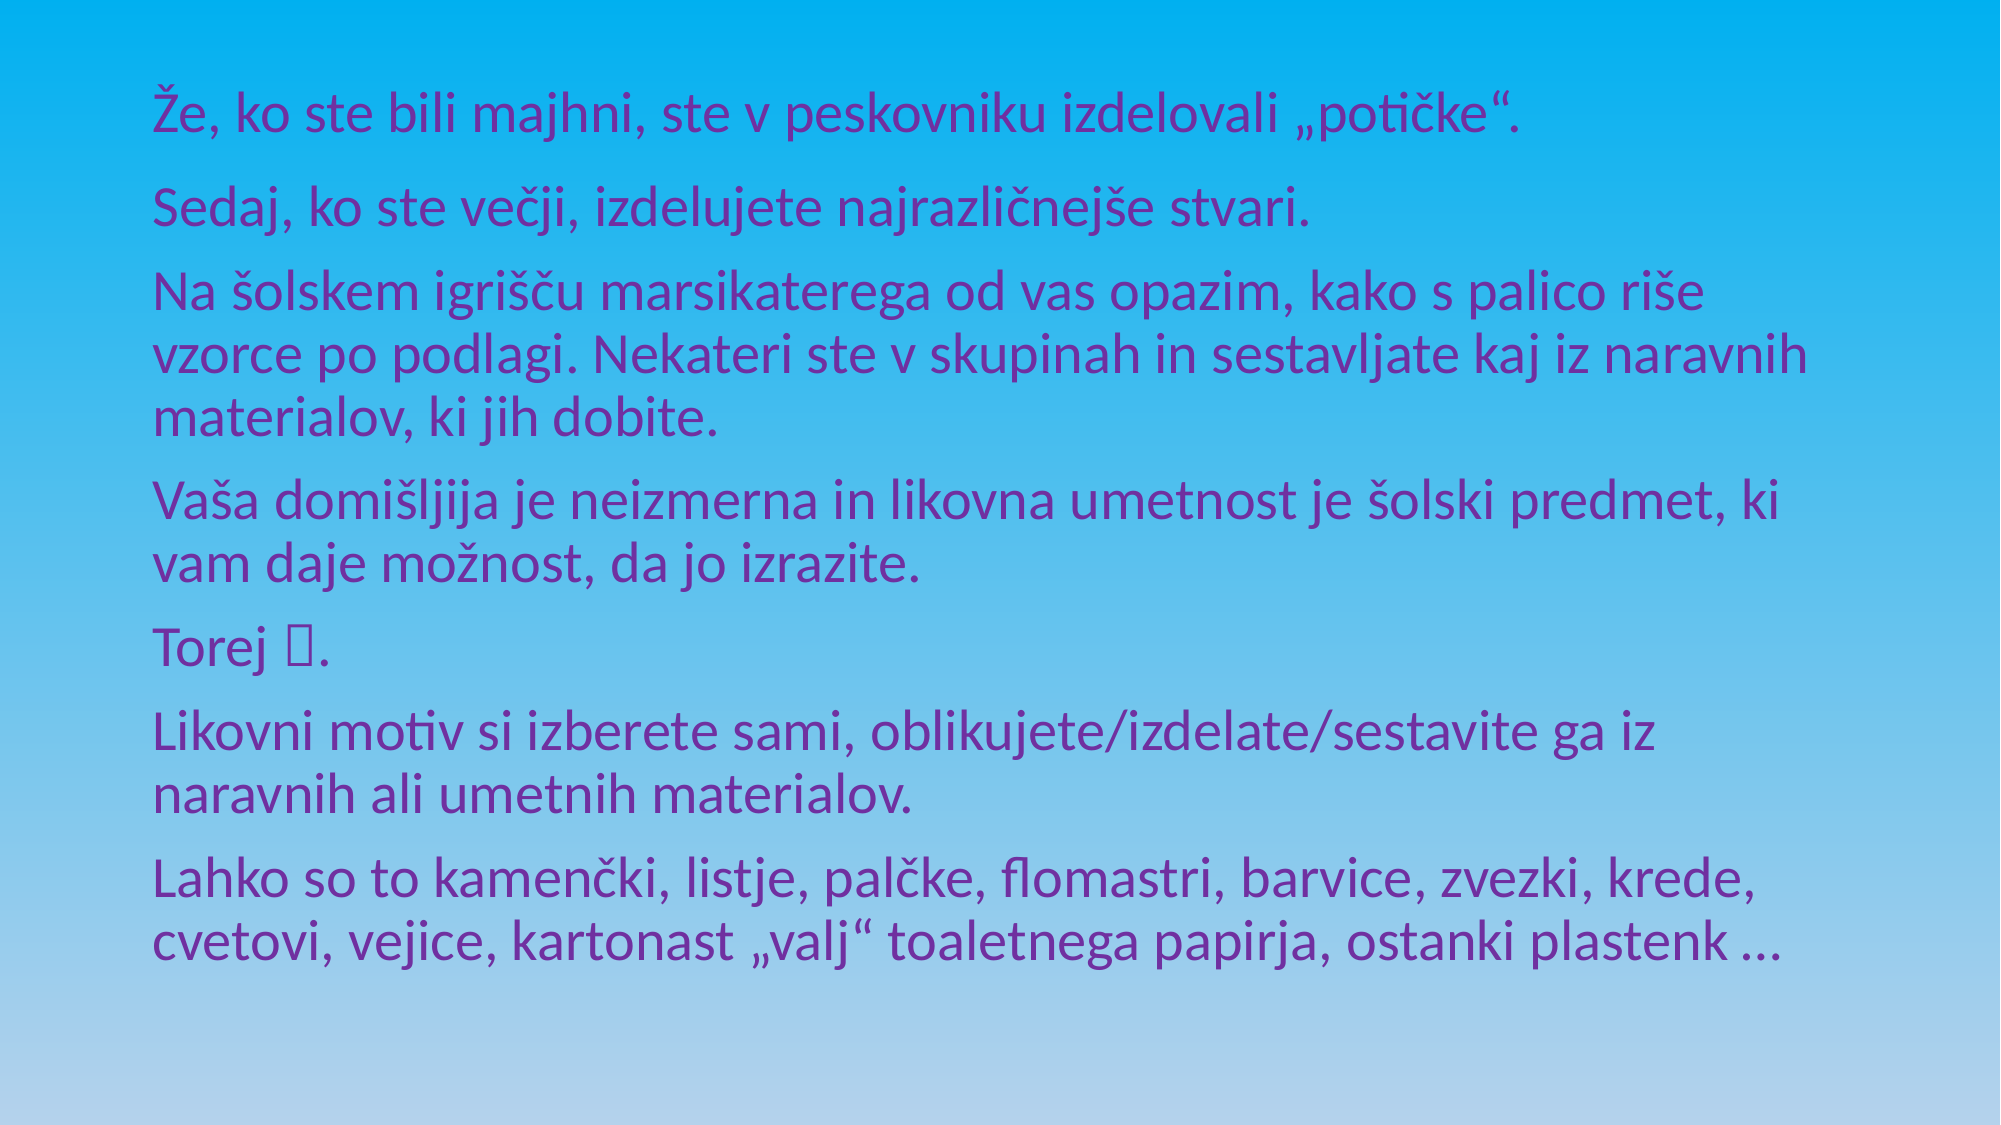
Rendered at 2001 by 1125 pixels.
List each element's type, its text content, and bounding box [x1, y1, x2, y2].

title Že, ko ste bili majhni, ste v peskovniku izdelovali „potičke“. [137, 59, 1863, 168]
list Sedaj, ko ste večji, izdelujete najrazličnejše stvari. Na šolskem igrišču marsikaterega od vas opazim, kako s palico riše vzorce po podlagi. Nekateri ste v skupinah in sestavljate kaj iz naravnih materialov, ki jih dobite. Vaša domišljija je neizmerna in likovna umetnost je šolski predmet, ki vam daje možnost, da jo izrazite. Torej . Likovni motiv si izberete sami, oblikujete/izdelate/sestavite ga iz naravnih ali umetnih materialov. Lahko so to kamenčki, listje, palčke, flomastri, barvice, zvezki, krede, cvetovi, vejice, kartonast „valj“ toaletnega papirja, ostanki plastenk … [137, 168, 1863, 1014]
